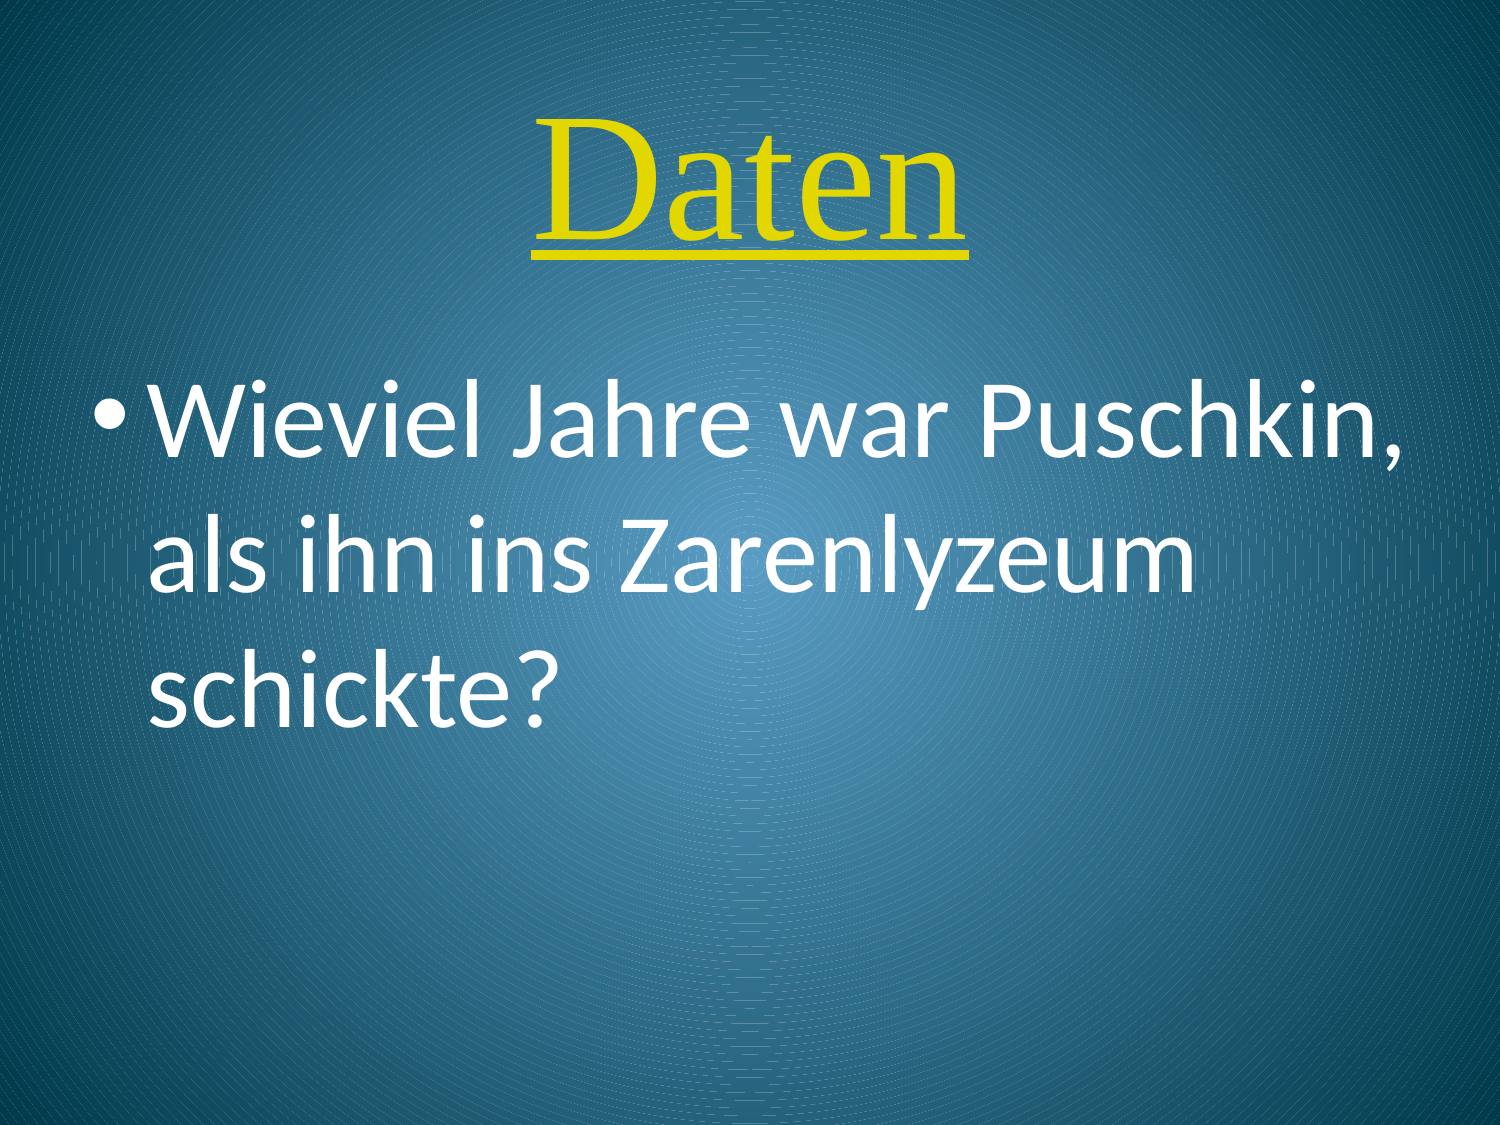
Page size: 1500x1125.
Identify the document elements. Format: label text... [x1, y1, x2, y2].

title Daten [75, 45, 1425, 288]
list Wieviel Jahre war Puschkin, als ihn ins Zarenlyzeum schickte? [75, 337, 1425, 1005]
